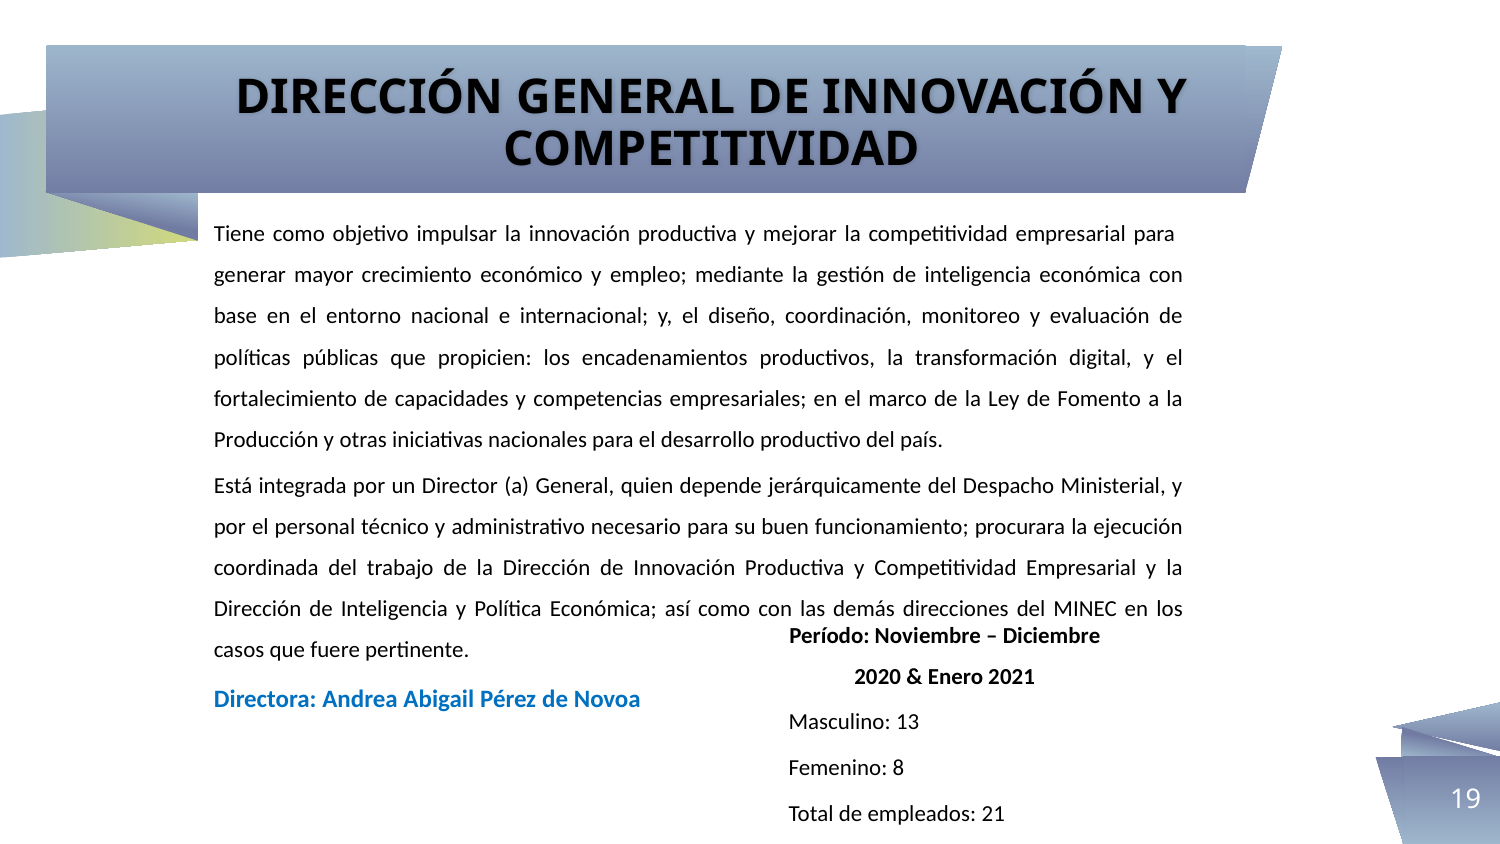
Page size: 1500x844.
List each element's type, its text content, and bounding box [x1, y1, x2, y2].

text_box DIRECCIÓN GENERAL DE INNOVACIÓN Y COMPETITIVIDAD [197, 50, 1227, 198]
slide_number 19 [1401, 756, 1482, 844]
text_box Tiene como objetivo impulsar la innovación productiva y mejorar la competitividad empresarial para generar mayor crecimiento económico y empleo; mediante la gestión de inteligencia económica con base en el entorno nacional e internacional; y, el diseño, coordinación, monitoreo y evaluación de políticas públicas que propicien: los encadenamientos productivos, la transformación digital, y el fortalecimiento de capacidades y competencias empresariales; en el marco de la Ley de Fomento a la Producción y otras iniciativas nacionales para el desarrollo productivo del país. Está integrada por un Director (a) General, quien depende jerárquicamente del Despacho Ministerial, y por el personal técnico y administrativo necesario para su buen funcionamiento; procurara la ejecución coordinada del trabajo de la Dirección de Innovación Productiva y Competitividad Empresarial y la Dirección de Inteligencia y Política Económica; así como con las demás direcciones del MINEC en los casos que fuere pertinente. Directora: Andrea Abigail Pérez de Novoa [198, 201, 1200, 741]
text_box Período: Noviembre – Diciembre 2020 & Enero 2021 Masculino: 13 Femenino: 8 Total de empleados: 21 [773, 599, 1117, 797]
